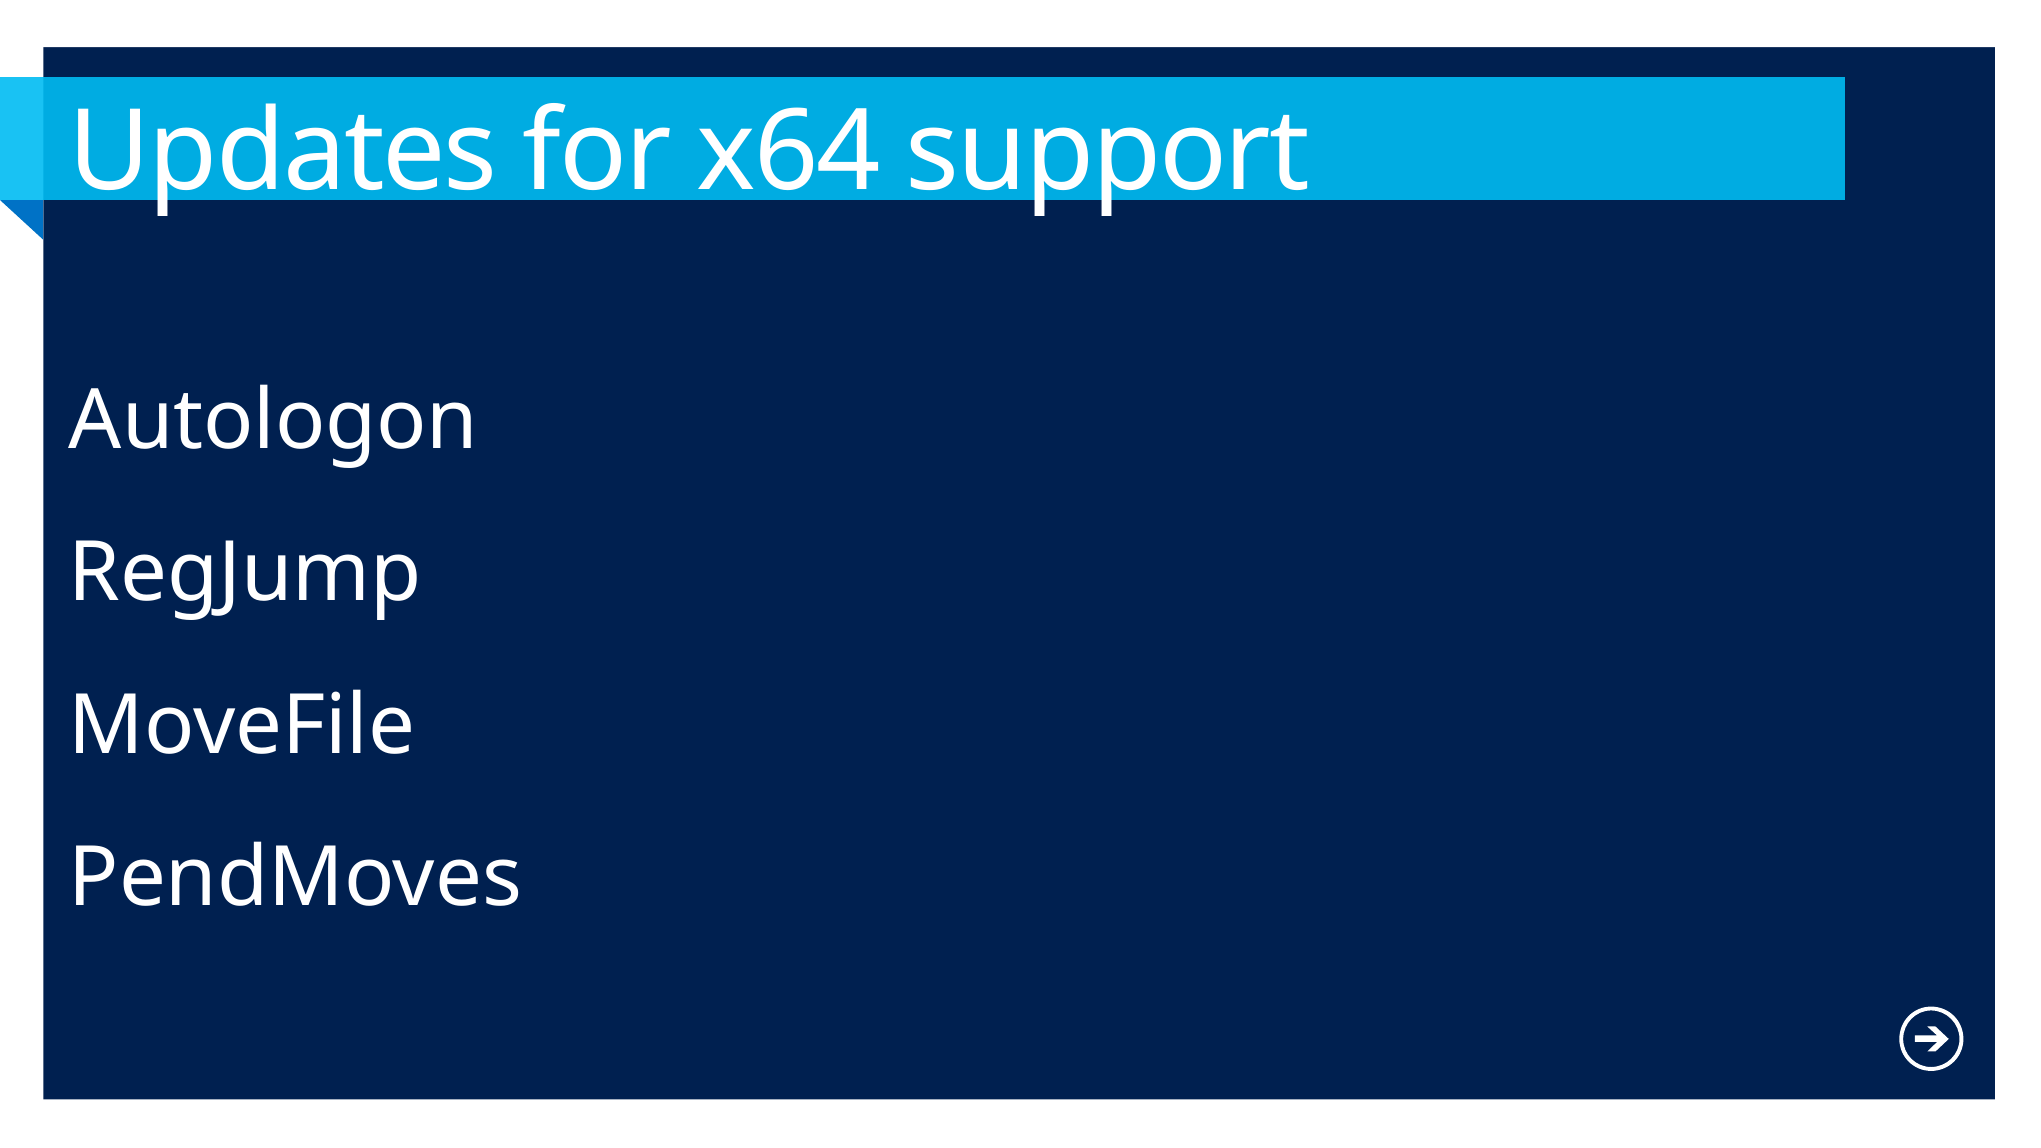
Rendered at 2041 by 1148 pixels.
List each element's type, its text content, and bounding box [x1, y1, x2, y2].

title Updates for x64 support [45, 77, 1819, 198]
list Autologon RegJump MoveFile PendMoves [45, 198, 1996, 981]
